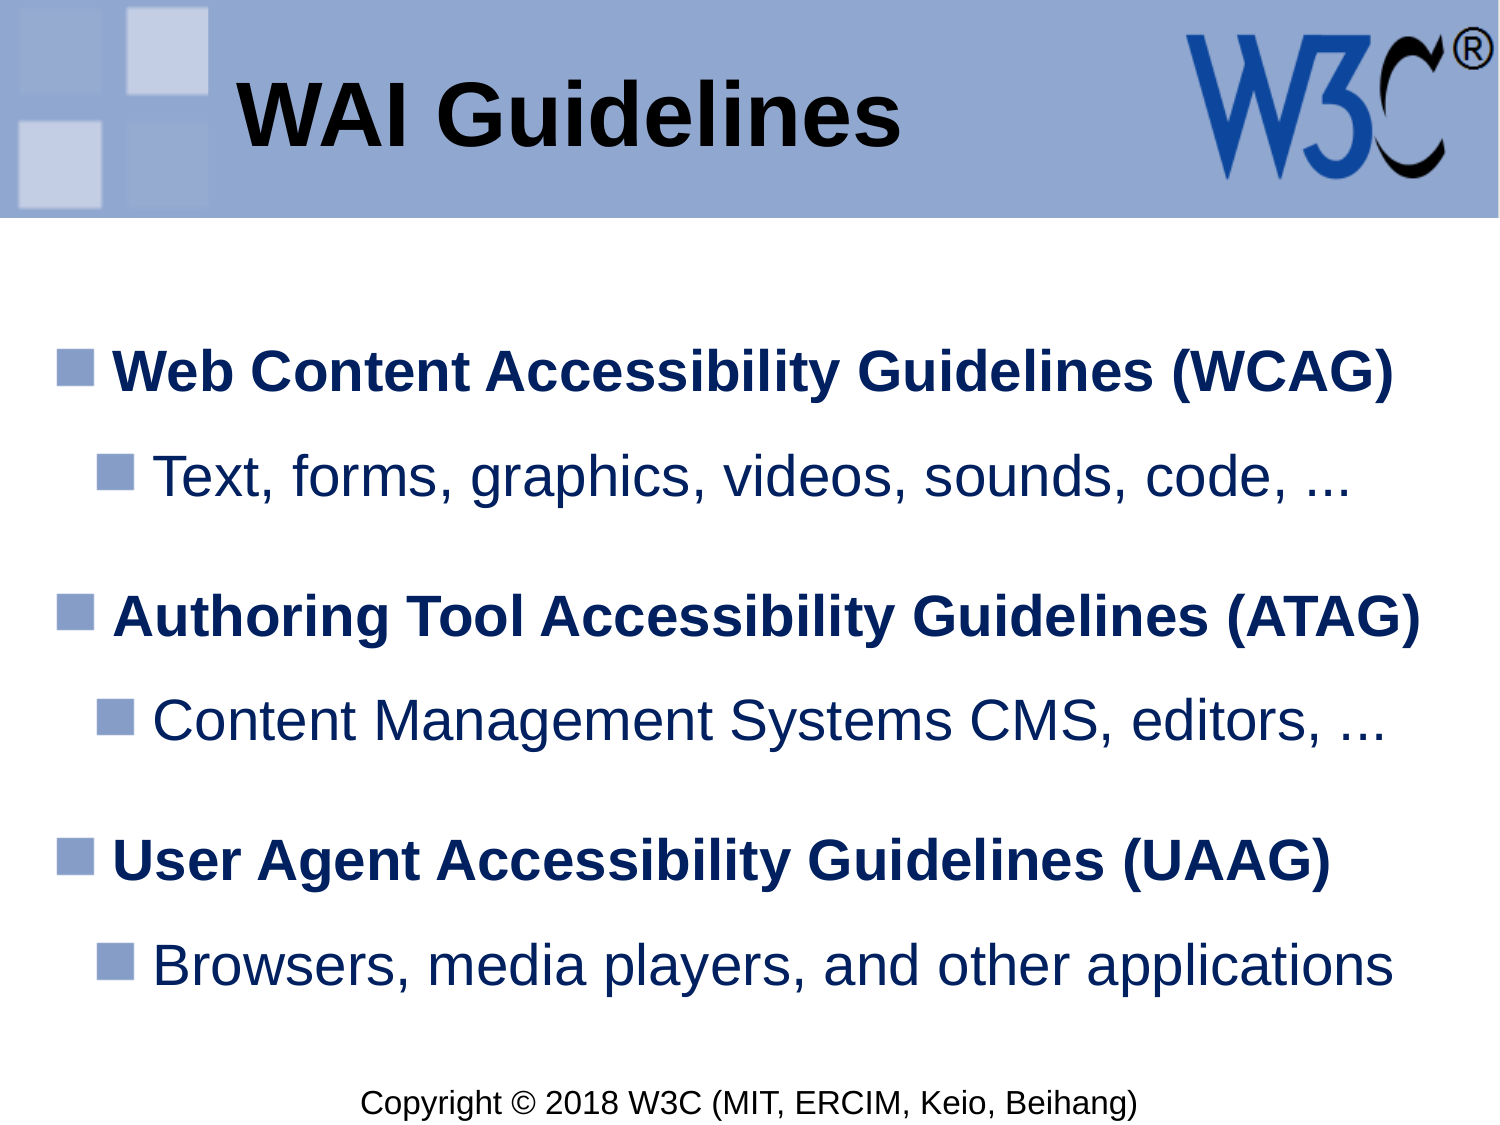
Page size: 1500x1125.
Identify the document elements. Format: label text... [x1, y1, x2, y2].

picture [95, 452, 137, 493]
picture [95, 941, 137, 983]
picture [95, 697, 137, 738]
picture [55, 592, 97, 633]
picture [0, 0, 1500, 218]
picture [55, 836, 97, 878]
text_box Copyright © 2018 W3C (MIT, ERCIM, Keio, Beihang) [0, 1074, 1500, 1125]
text_box Web Content Accessibility Guidelines (WCAG) Text, forms, graphics, videos, sounds, code, ... Authoring Tool Accessibility Guidelines (ATAG) Content Management Systems CMS, editors, ... User Agent Accessibility Guidelines (UAAG) Browsers, media players, and other applications [41, 255, 1471, 1005]
picture [55, 347, 97, 389]
